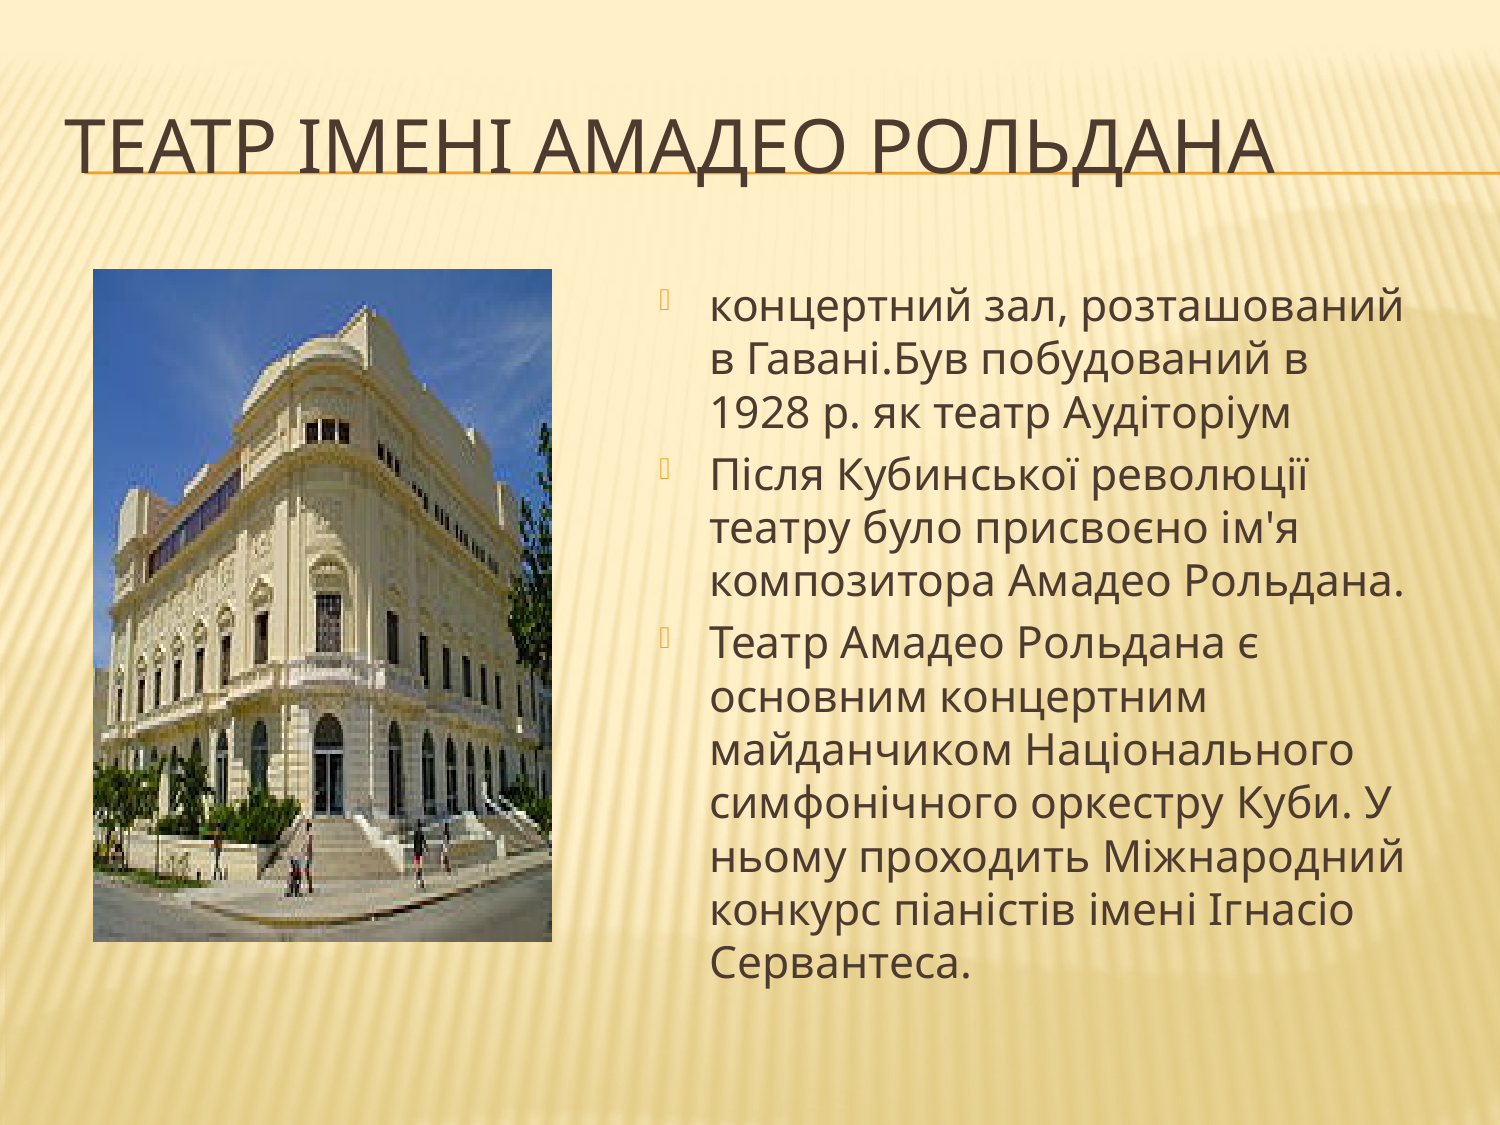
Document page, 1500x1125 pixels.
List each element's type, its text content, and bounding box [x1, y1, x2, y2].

list концертний зал, розташований в Гавані.Був побудований в 1928 р. як театр Аудіторіум Після Кубинської революції театру було присвоєно ім'я композитора Амадео Рольдана. Театр Амадео Рольдана є основним концертним майданчиком Національного симфонічного оркестру Куби. У ньому проходить Міжнародний конкурс піаністів імені Ігнасіо Сервантеса. [644, 269, 1427, 1012]
picture [93, 269, 553, 942]
title Театр імені Амадео Рольдана [50, 75, 1475, 213]
